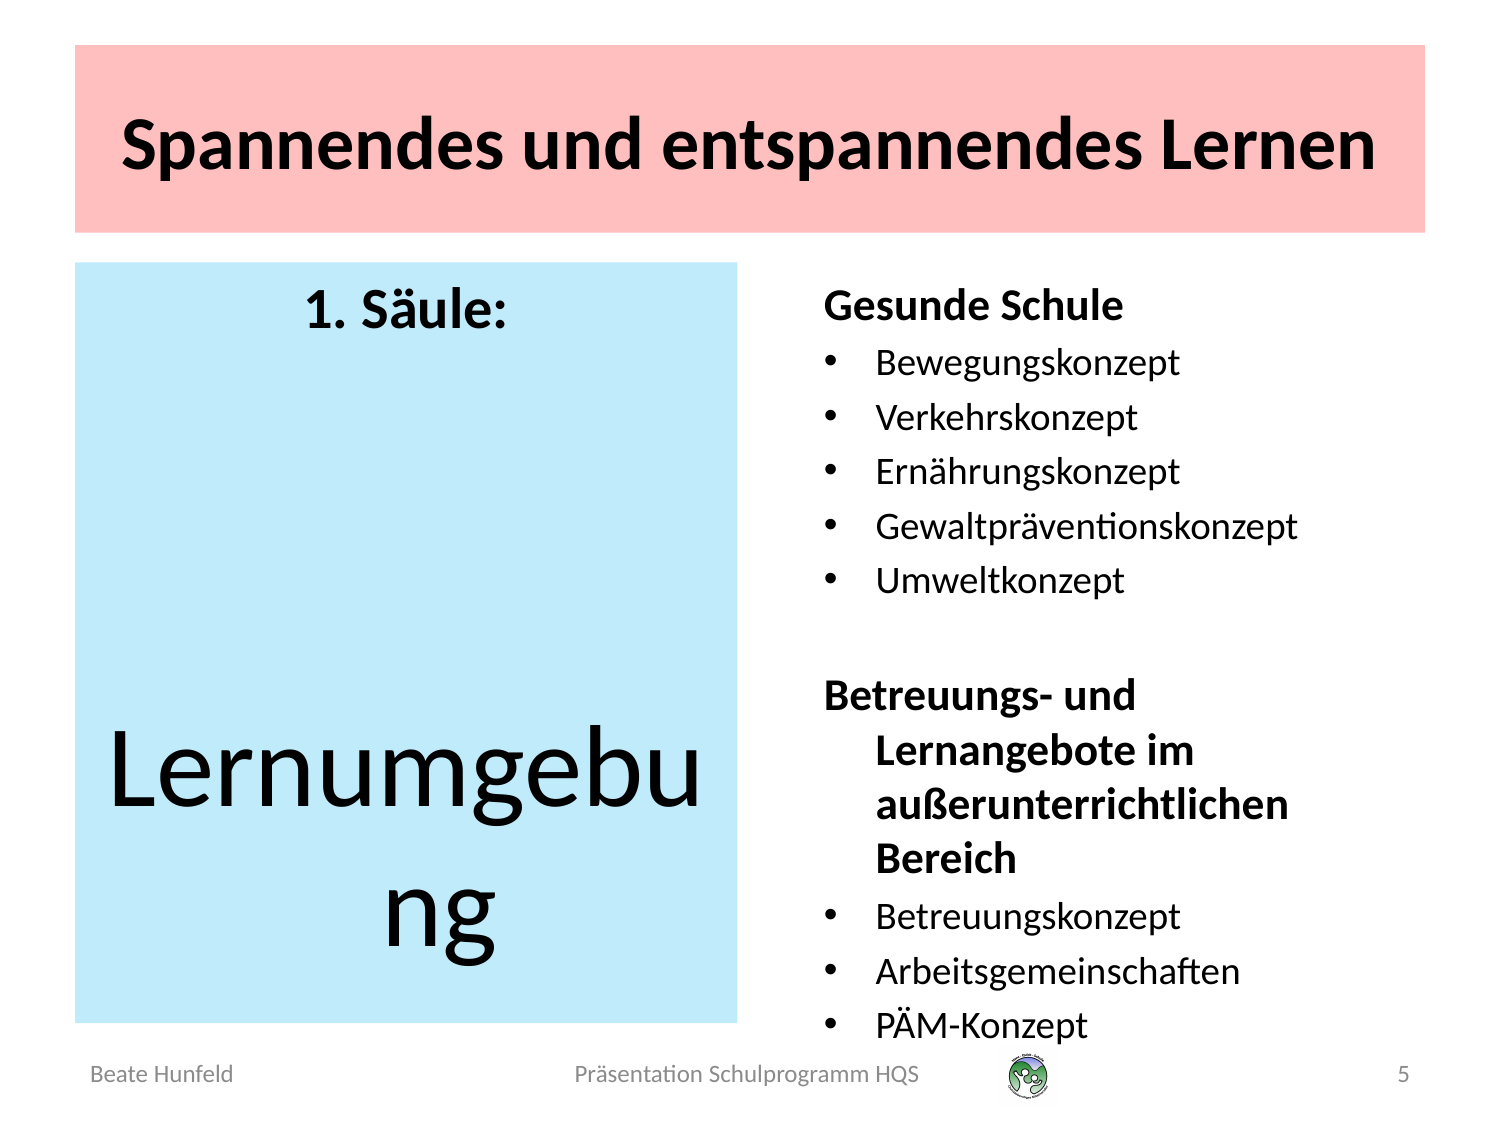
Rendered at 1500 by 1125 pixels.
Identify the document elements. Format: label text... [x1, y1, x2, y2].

slide_number Beate Hunfeld [75, 1042, 425, 1103]
list 1. Säule: Lernumgebung [75, 262, 738, 1024]
list Gesunde Schule Bewegungskonzept Verkehrskonzept Ernährungskonzept Gewaltpräventionskonzept Umweltkonzept Betreuungs- und Lernangebote im außerunterrichtlichen Bereich Betreuungskonzept Arbeitsgemeinschaften PÄM-Konzept [809, 267, 1376, 1059]
title Spannendes und entspannendes Lernen [75, 45, 1425, 233]
footer Präsentation Schulprogramm HQS [512, 1042, 988, 1103]
slide_number 5 [1074, 1042, 1425, 1103]
